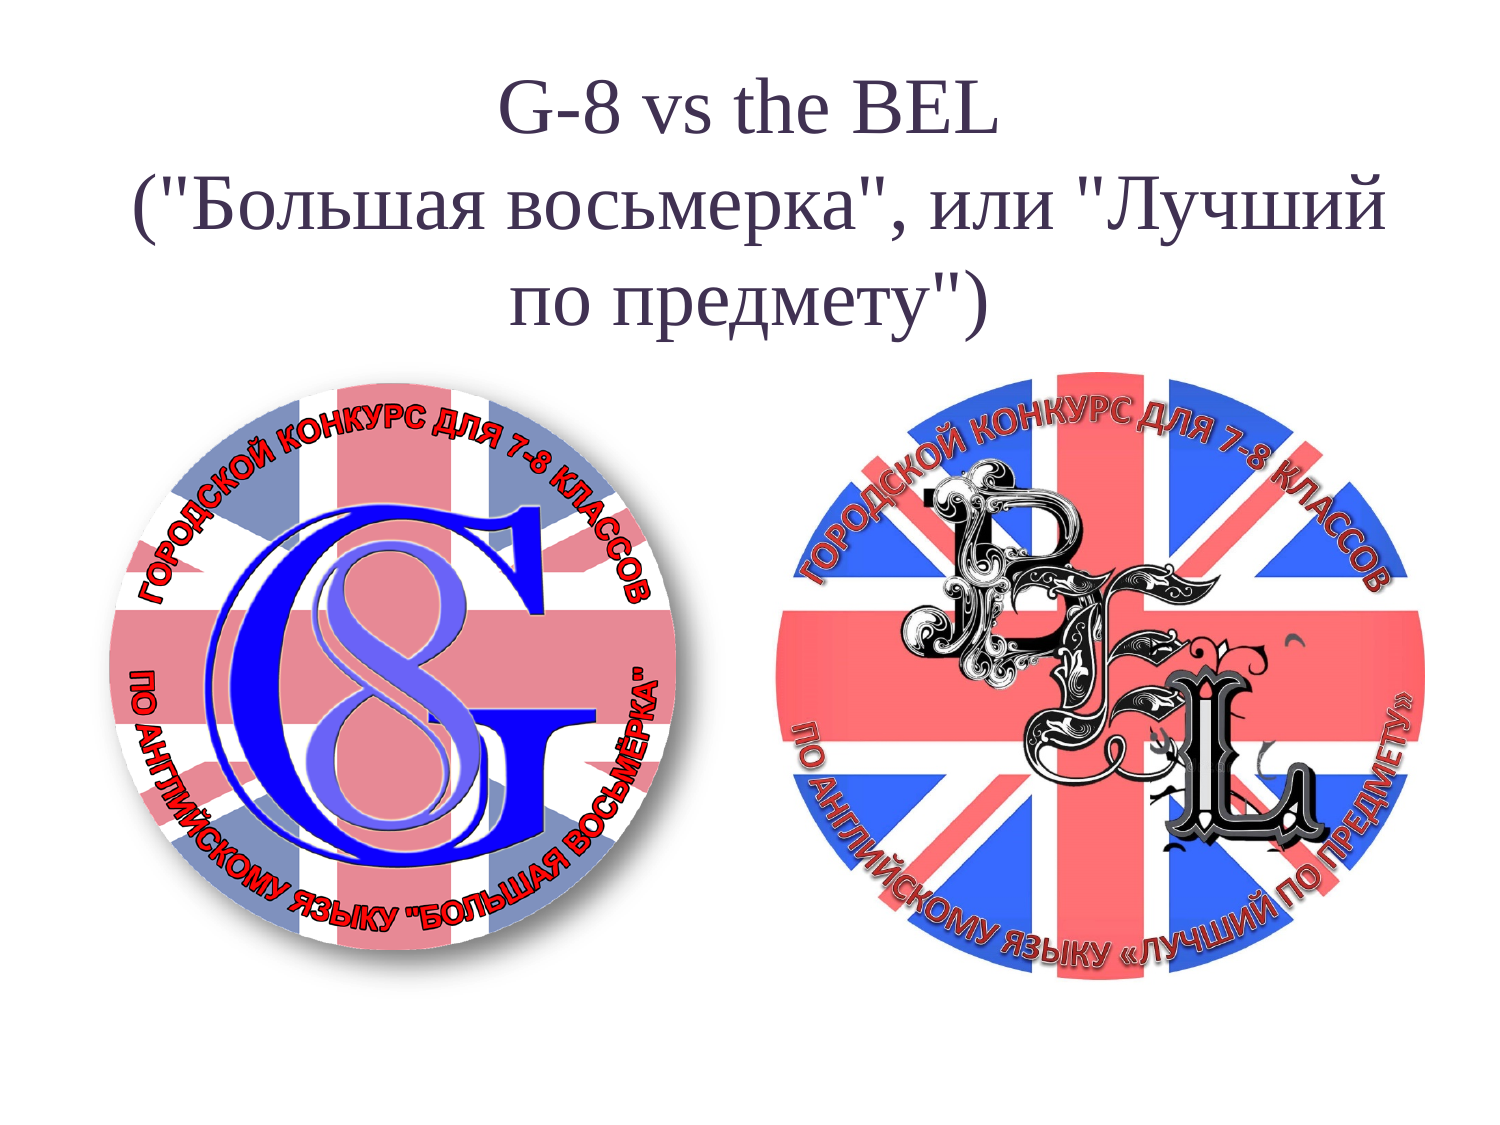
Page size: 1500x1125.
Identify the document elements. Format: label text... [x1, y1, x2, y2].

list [761, 372, 1426, 990]
title G-8 vs the BEL ("Большая восьмерка", или "Лучший по предмету") [75, 45, 1425, 350]
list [81, 356, 731, 1006]
